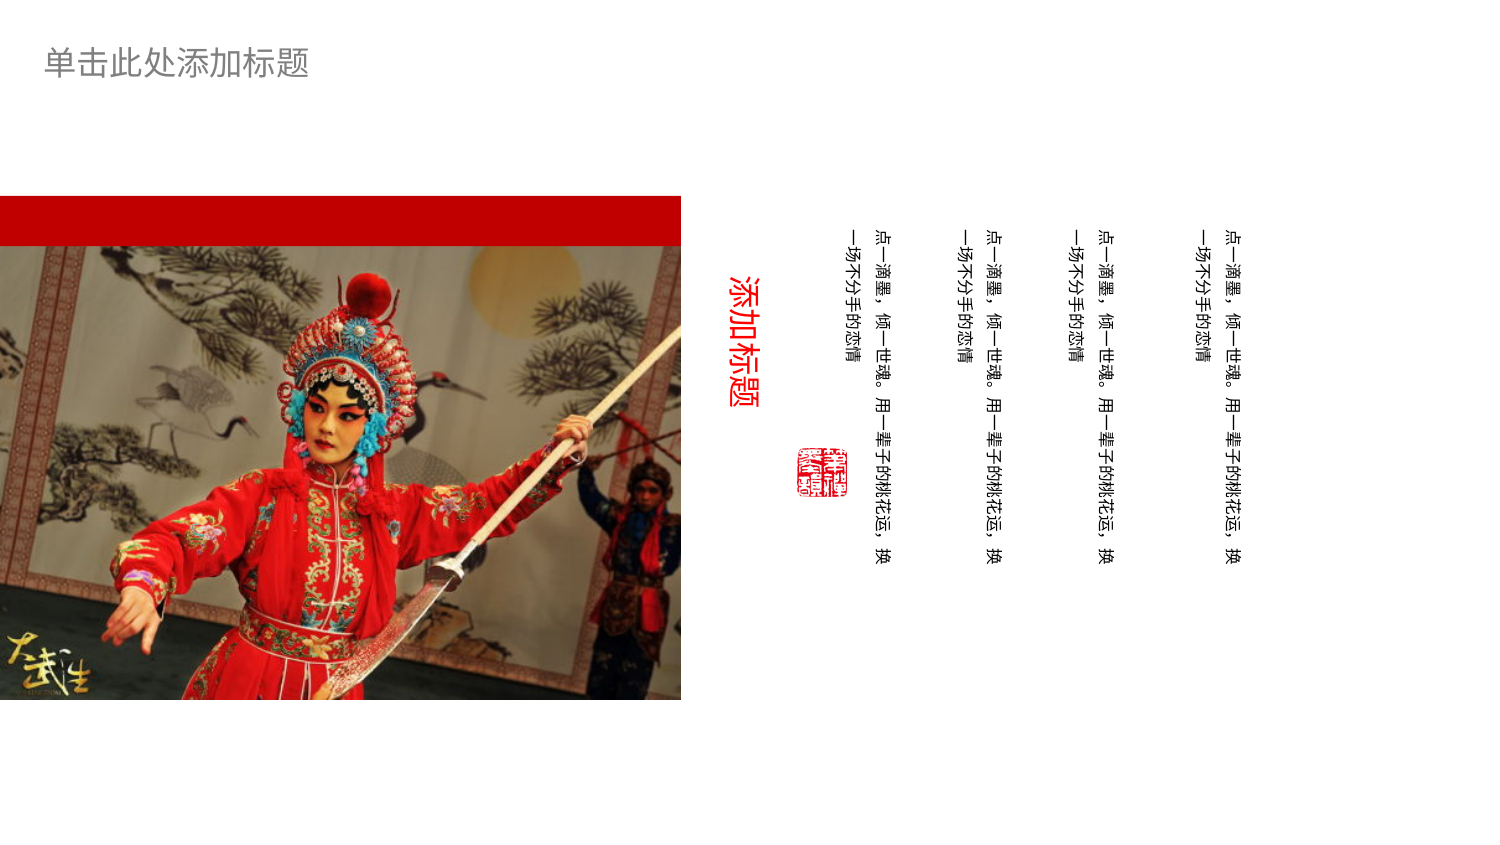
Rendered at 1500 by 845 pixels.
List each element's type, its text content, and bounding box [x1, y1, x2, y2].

text_box 点一滴墨，倾一世魂。用一辈子的桃花运，换一场不分手的恋情 [1182, 224, 1266, 571]
text_box 点一滴墨，倾一世魂。用一辈子的桃花运，换一场不分手的恋情 [832, 224, 917, 571]
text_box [0, 195, 681, 700]
text_box 添加标题 [714, 270, 778, 417]
text_box 点一滴墨，倾一世魂。用一辈子的桃花运，换一场不分手的恋情 [944, 224, 1028, 571]
picture [797, 448, 847, 497]
text_box 点一滴墨，倾一世魂。用一辈子的桃花运，换一场不分手的恋情 [1055, 224, 1139, 571]
